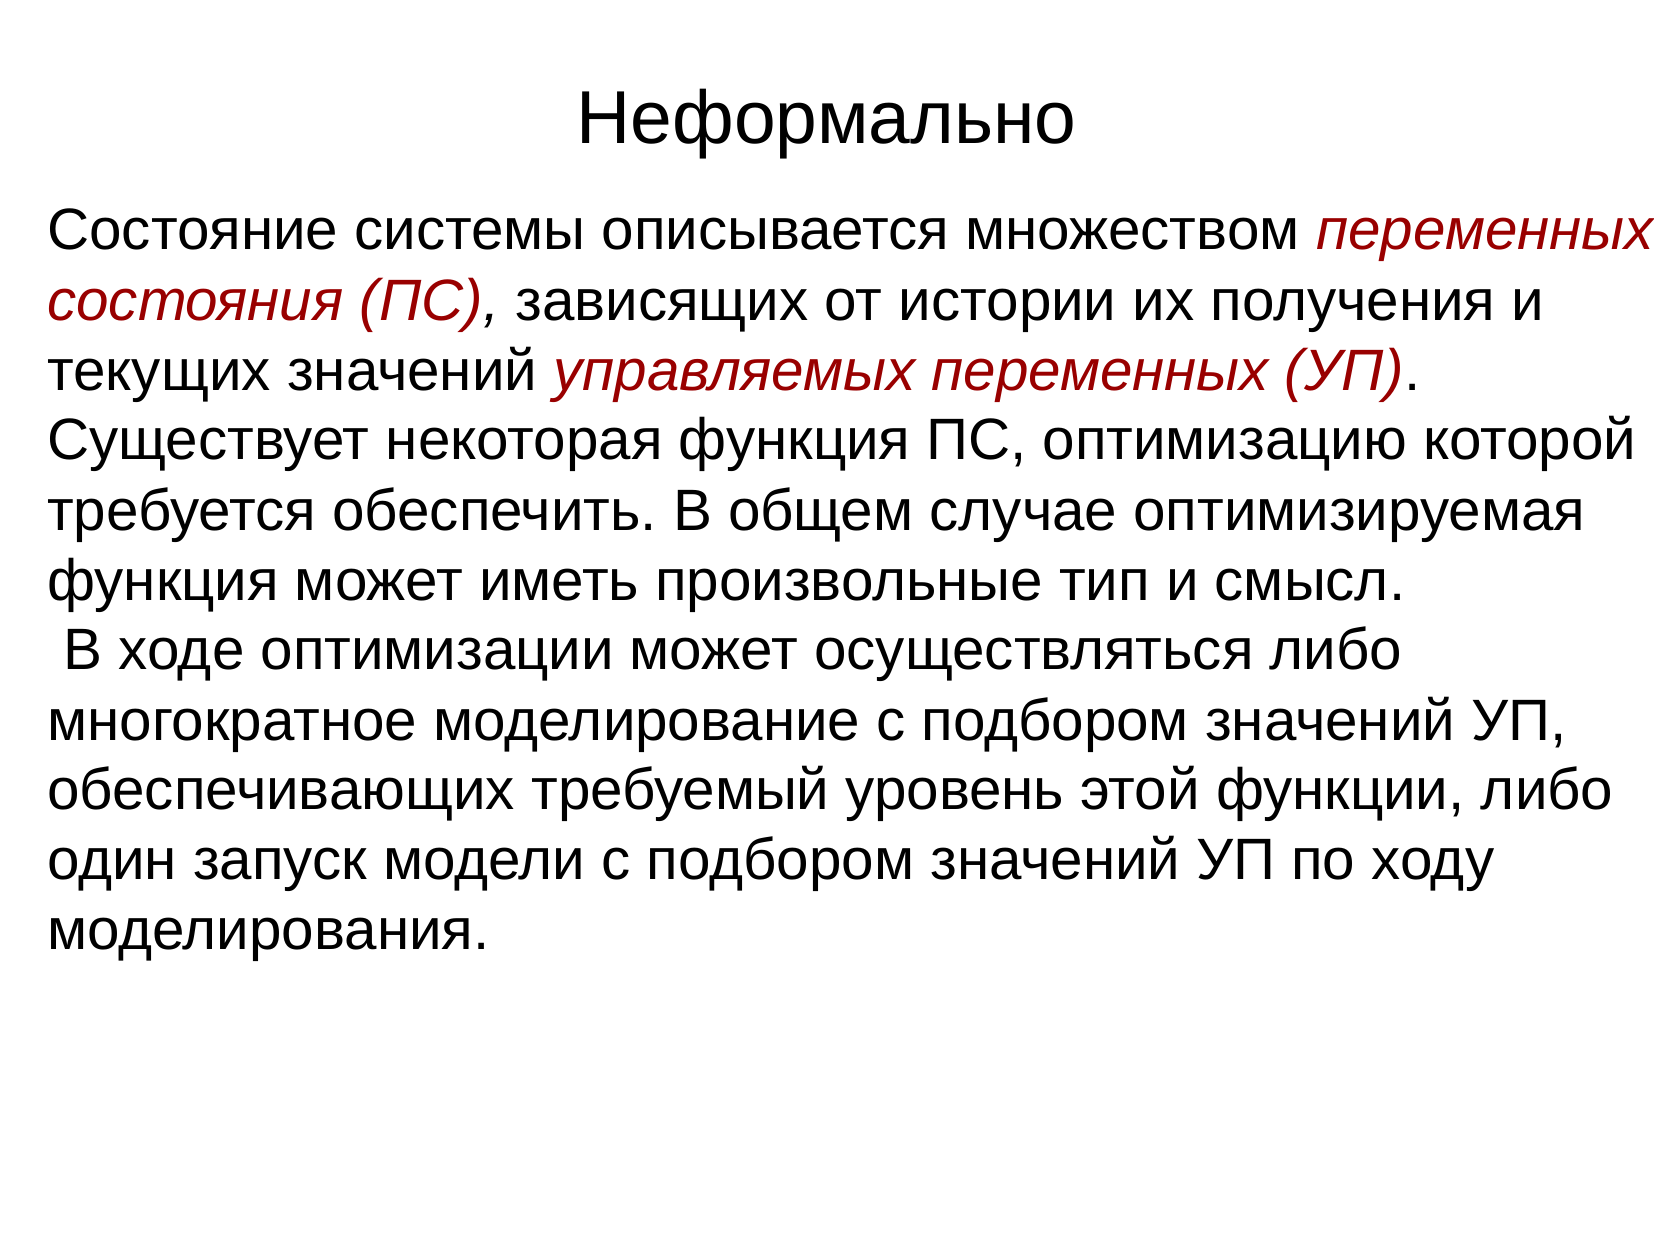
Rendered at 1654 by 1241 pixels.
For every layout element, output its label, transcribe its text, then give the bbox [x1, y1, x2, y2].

text_box Состояние системы описывается множеством переменных состояния (ПС), зависящих от истории их получения и текущих значений управляемых переменных (УП). Существует некоторая функция ПС, оптимизацию которой требуется обеспечить. В общем случае оптимизируемая функция может иметь произвольные тип и смысл. В ходе оптимизации может осуществляться либо многократное моделирование с подбором значений УП, обеспечивающих требуемый уровень этой функции, либо один запуск модели с подбором значений УП по ходу моделирования. [47, 191, 1654, 1085]
text_box Неформально [82, 49, 1571, 177]
